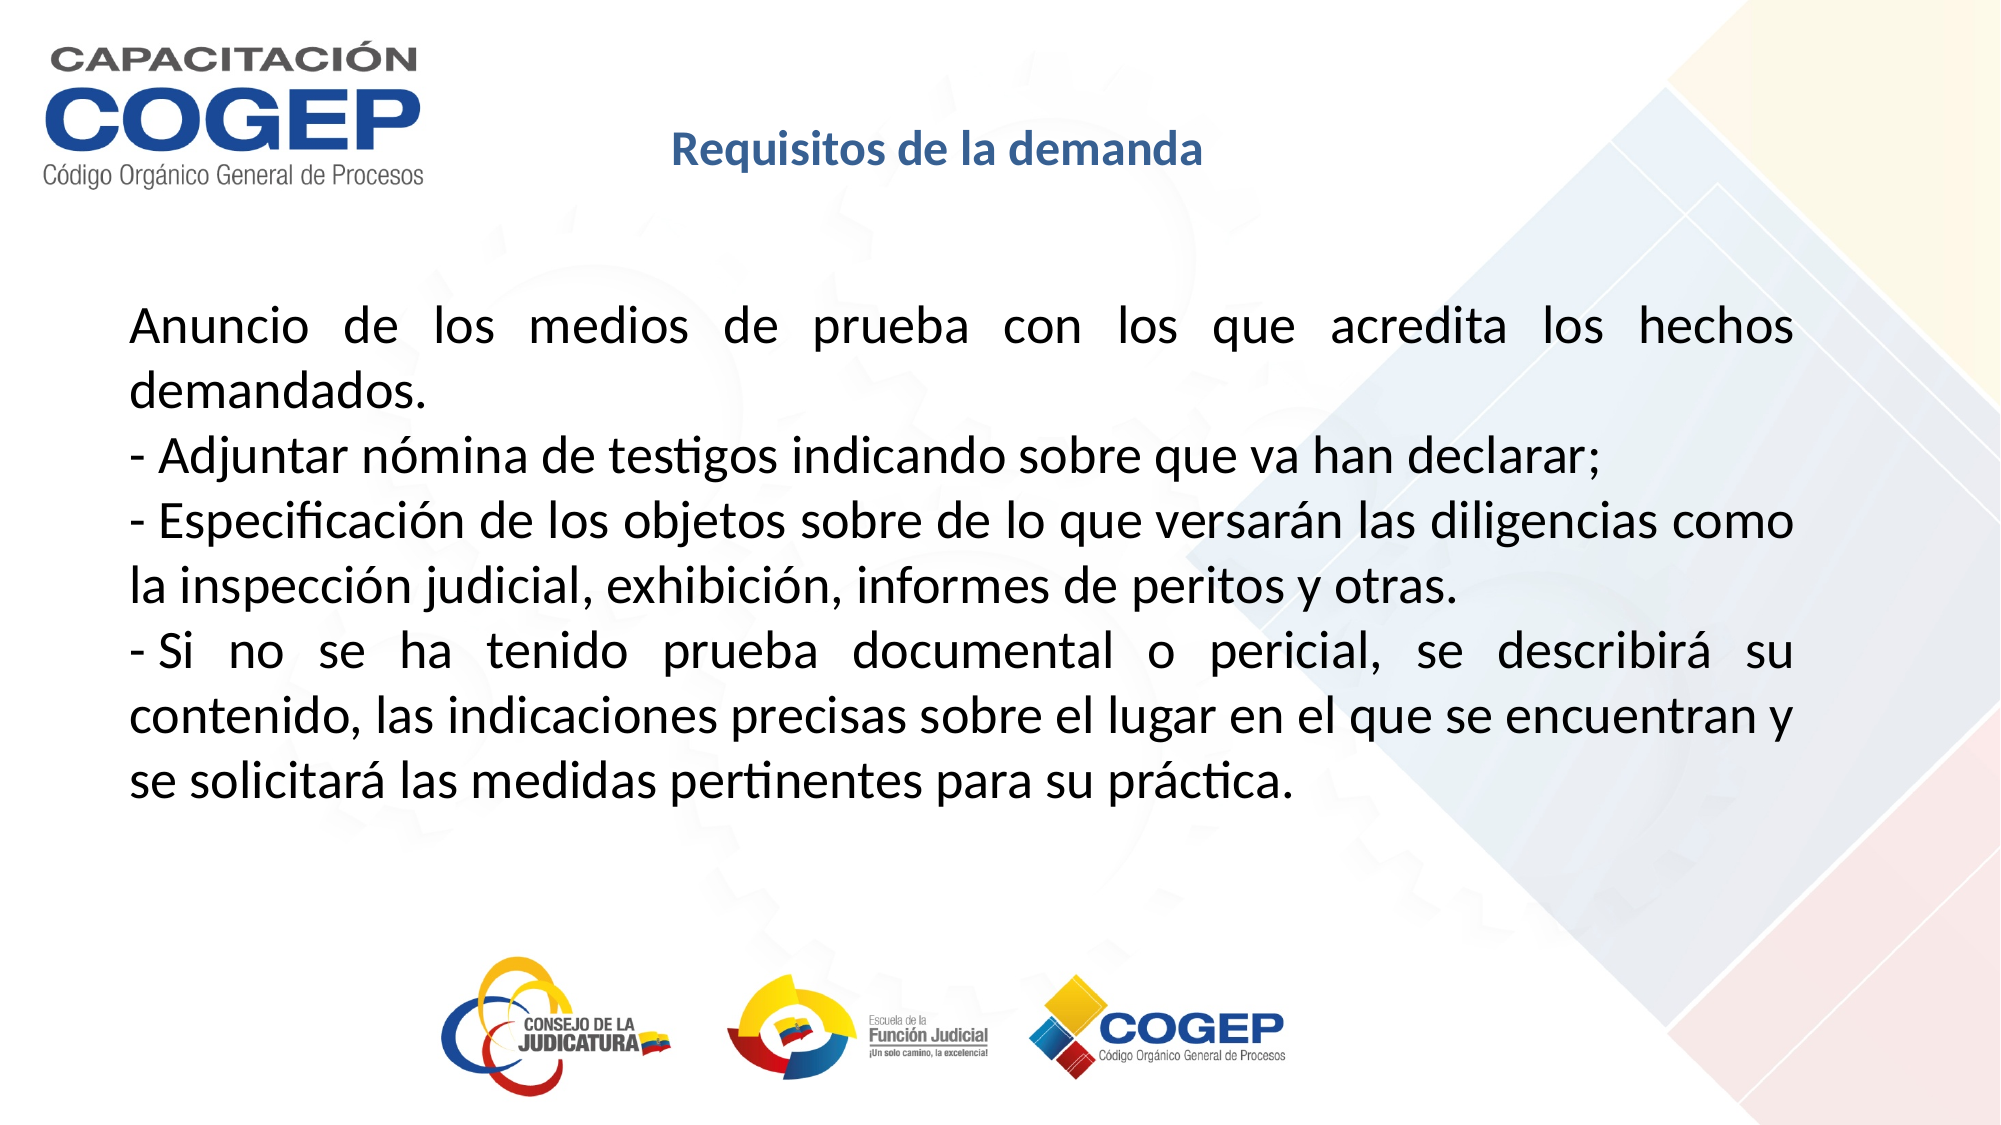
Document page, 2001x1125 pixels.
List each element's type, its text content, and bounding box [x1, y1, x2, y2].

text_box Requisitos de la demanda [656, 108, 1220, 184]
text_box Anuncio de los medios de prueba con los que acredita los hechos demandados. - Adjuntar nómina de testigos indicando sobre que va han declarar; - Especificación de los objetos sobre de lo que versarán las diligencias como la inspección judicial, exhibición, informes de peritos y otras. - Si no se ha tenido prueba documental o pericial, se describirá su contenido, las indicaciones precisas sobre el lugar en el que se encuentran y se solicitará las medidas pertinentes para su práctica. [114, 282, 1813, 817]
picture [0, 0, 2001, 1125]
